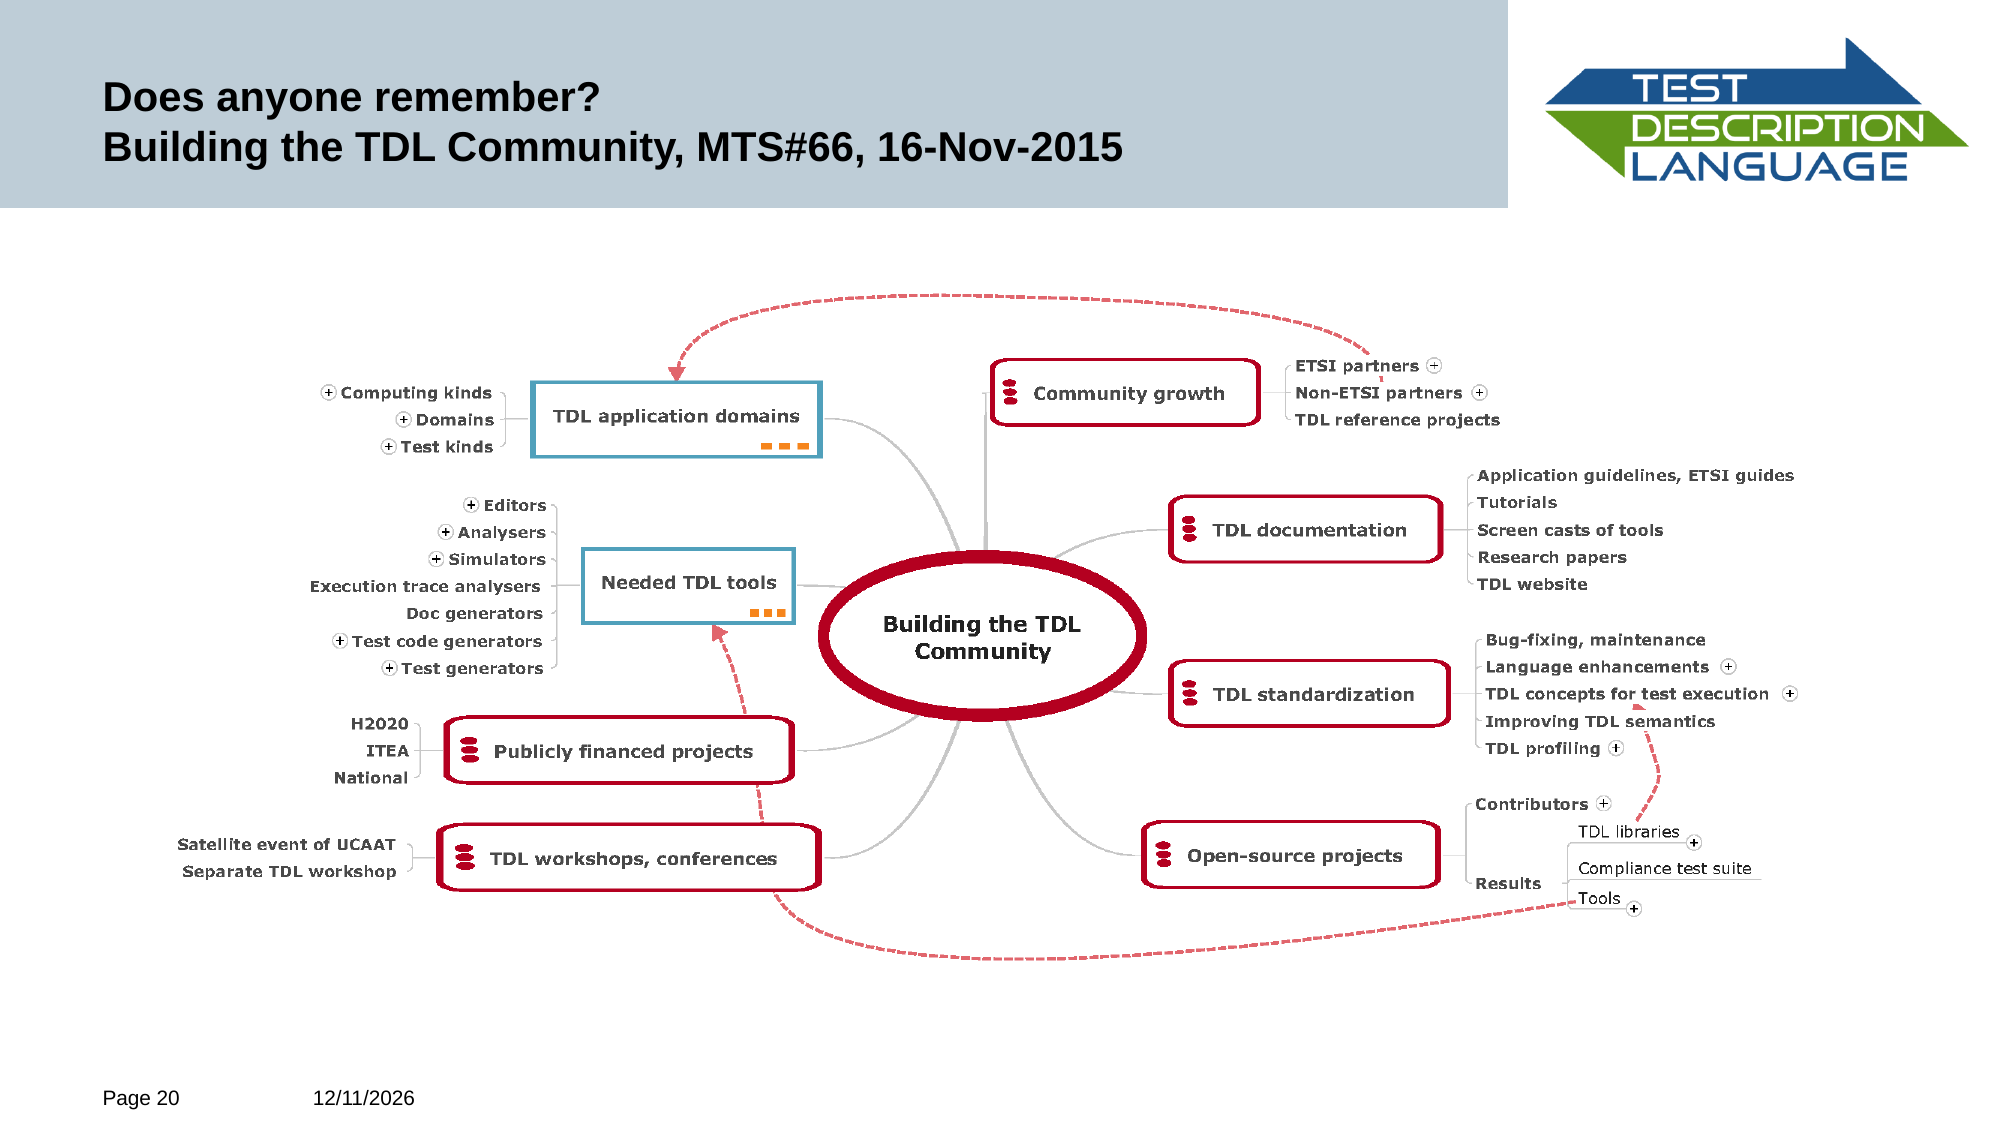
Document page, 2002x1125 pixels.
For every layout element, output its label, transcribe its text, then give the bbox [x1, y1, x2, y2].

picture [161, 278, 1816, 977]
title Does anyone remember? Building the TDL Community, MTS#66, 16-Nov-2015 [0, 0, 1506, 209]
picture [1508, 0, 2001, 218]
